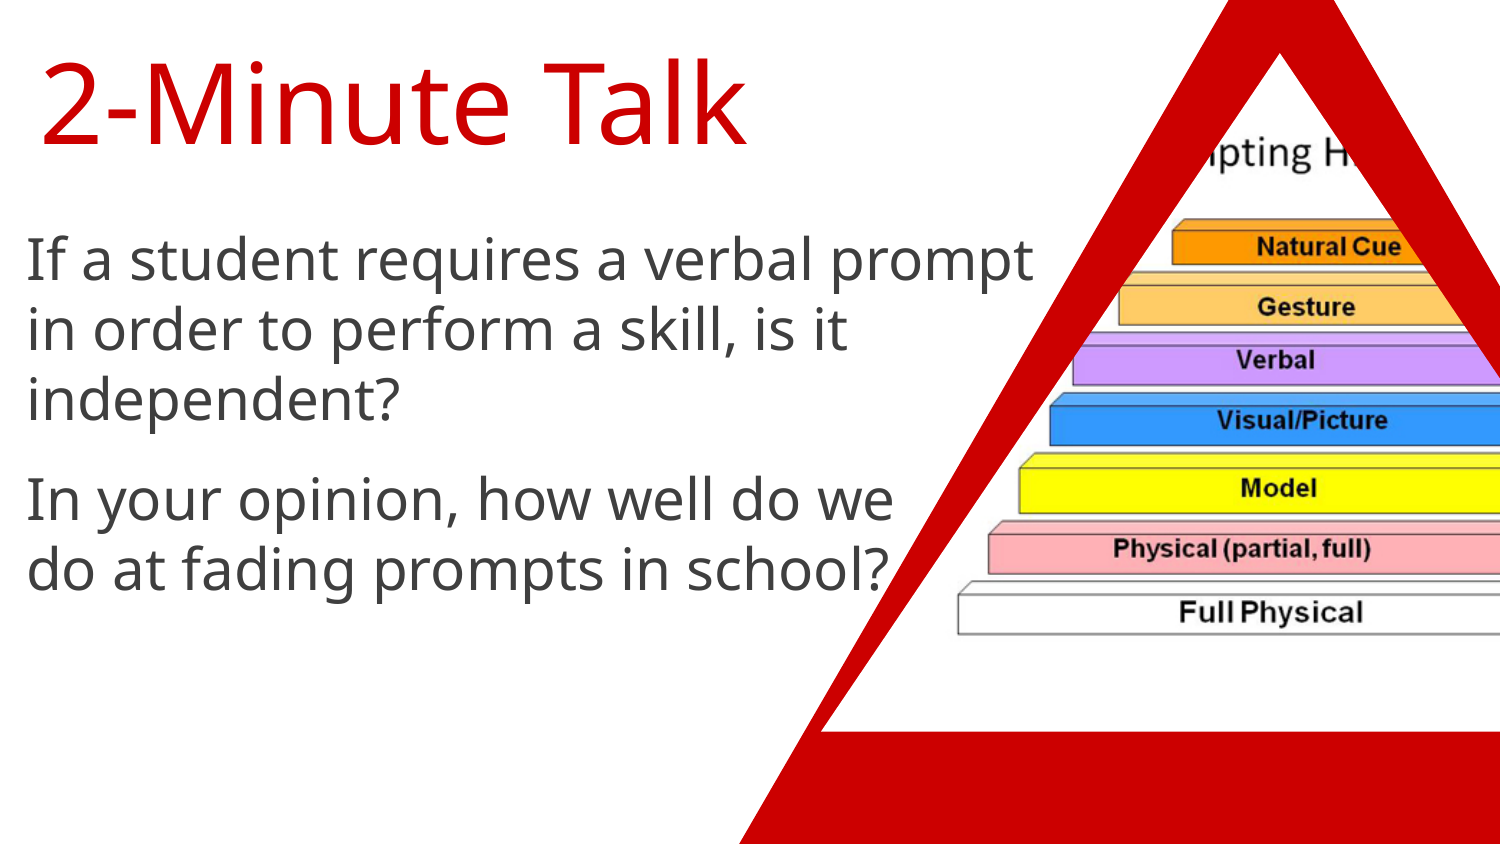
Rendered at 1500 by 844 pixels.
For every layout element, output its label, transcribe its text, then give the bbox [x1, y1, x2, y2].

picture [820, 52, 1500, 732]
subtitle If a student requires a verbal prompt in order to perform a skill, is it independent? In your opinion, how well do we do at fading prompts in school? [11, 182, 815, 732]
title 2-Minute Talk [24, 18, 953, 182]
